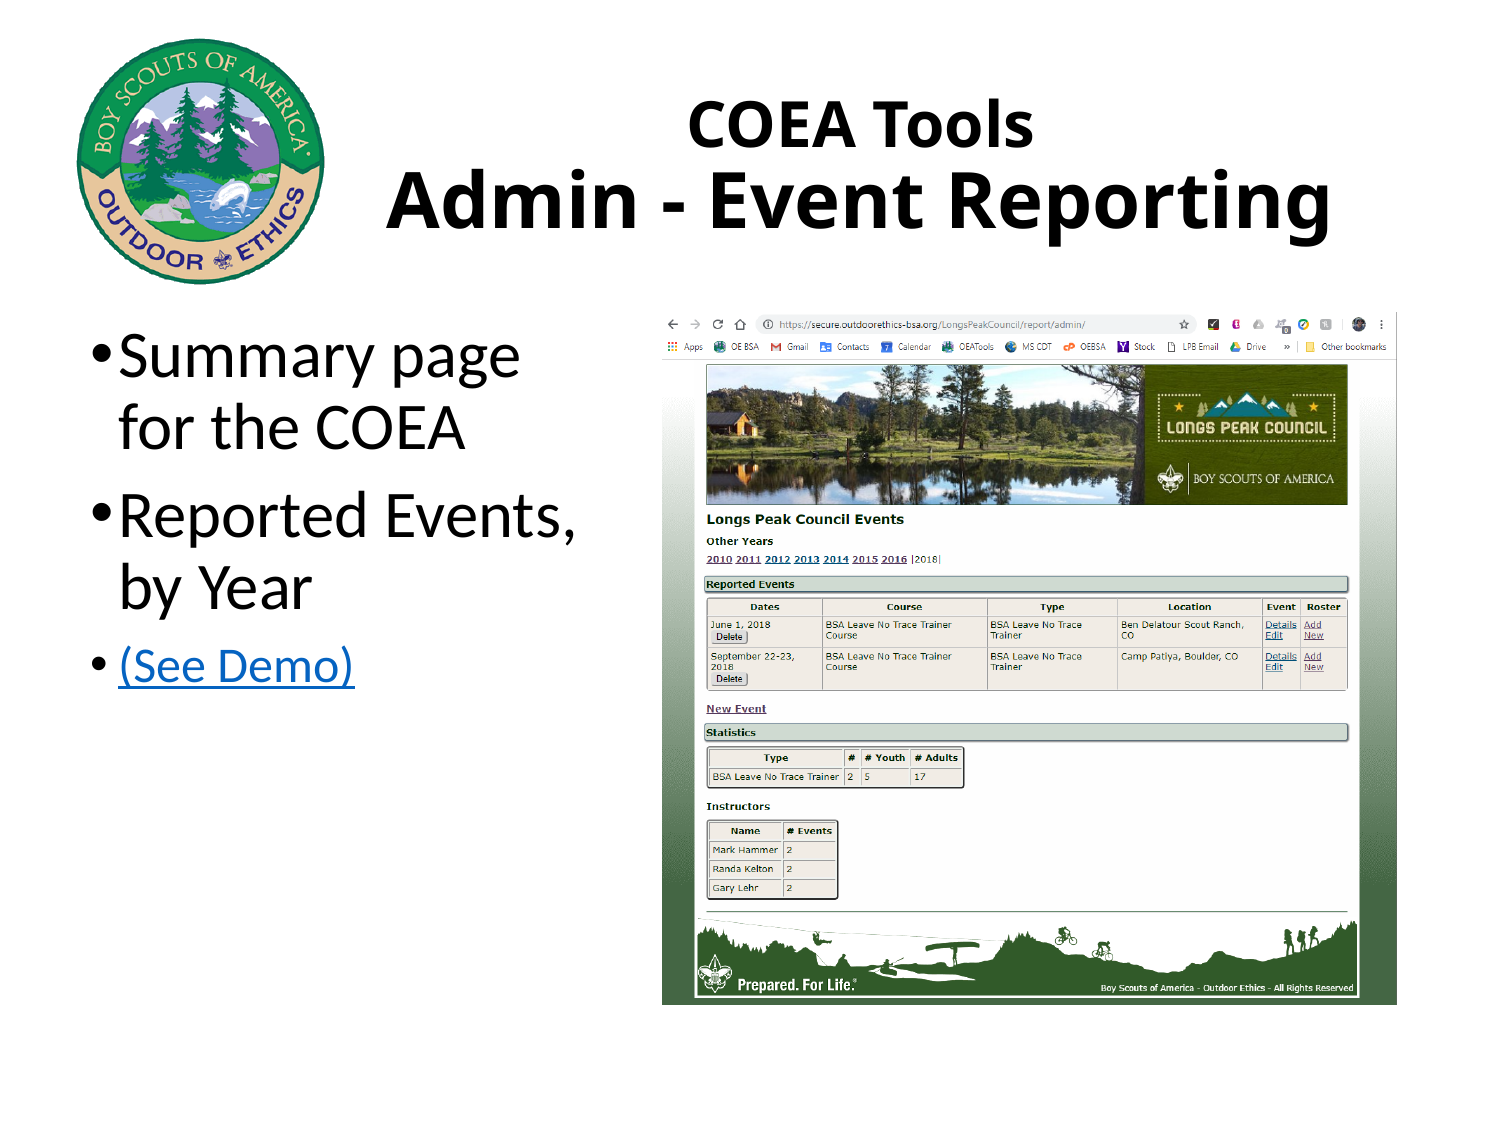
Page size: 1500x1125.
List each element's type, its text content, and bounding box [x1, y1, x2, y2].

title COEA Tools Admin - Event Reporting [324, 59, 1397, 278]
list Summary page for the COEA Reported Events, by Year (See Demo) [75, 312, 625, 1005]
picture [75, 37, 325, 285]
picture [662, 312, 1397, 1005]
